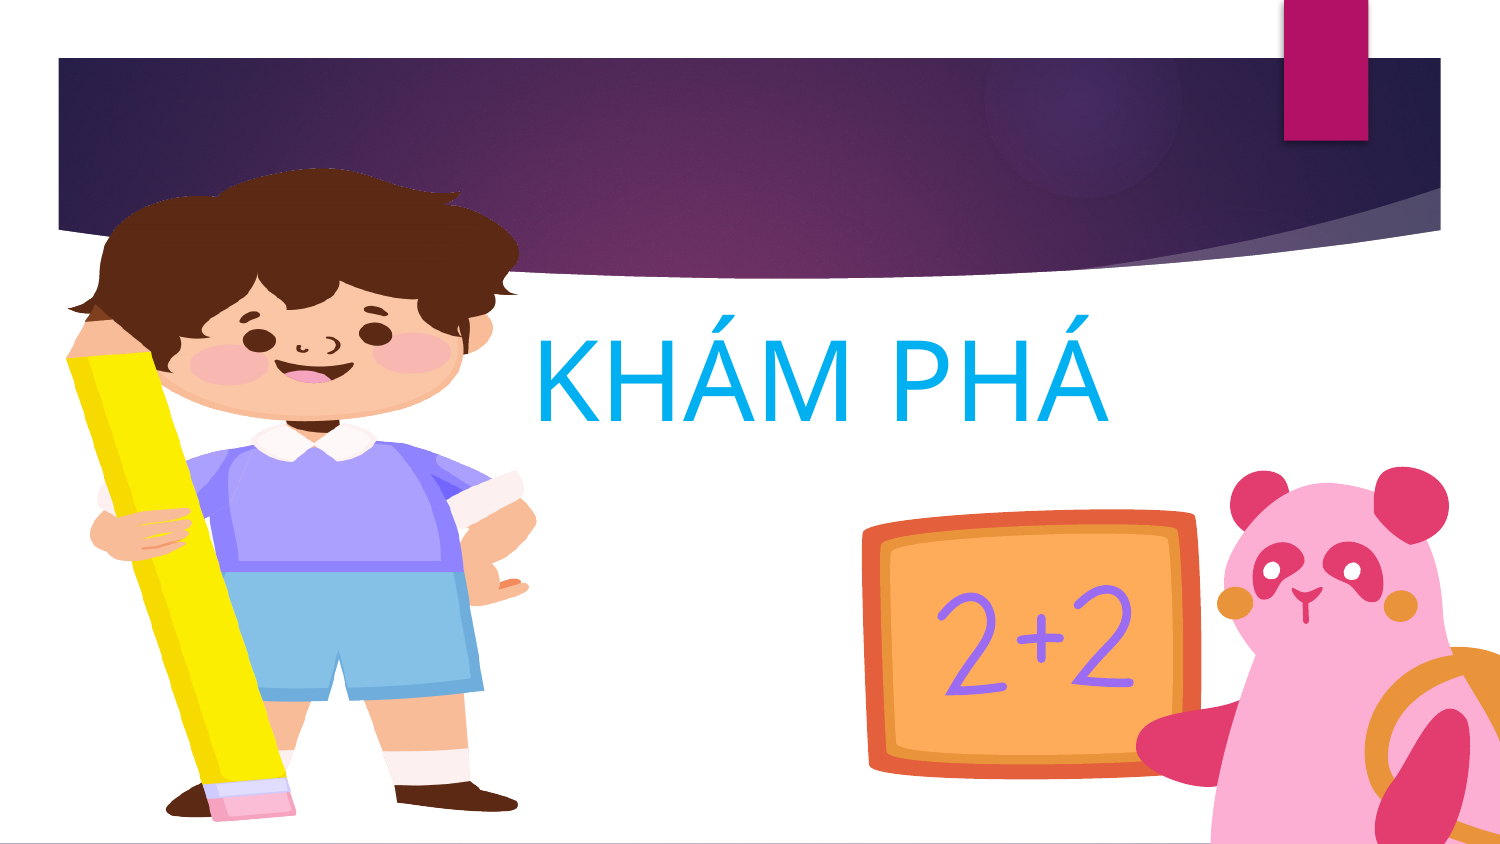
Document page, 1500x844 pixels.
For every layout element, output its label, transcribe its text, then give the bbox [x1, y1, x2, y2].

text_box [858, 466, 1500, 844]
text_box KHÁM PHÁ [542, 301, 1189, 452]
picture [65, 168, 538, 822]
